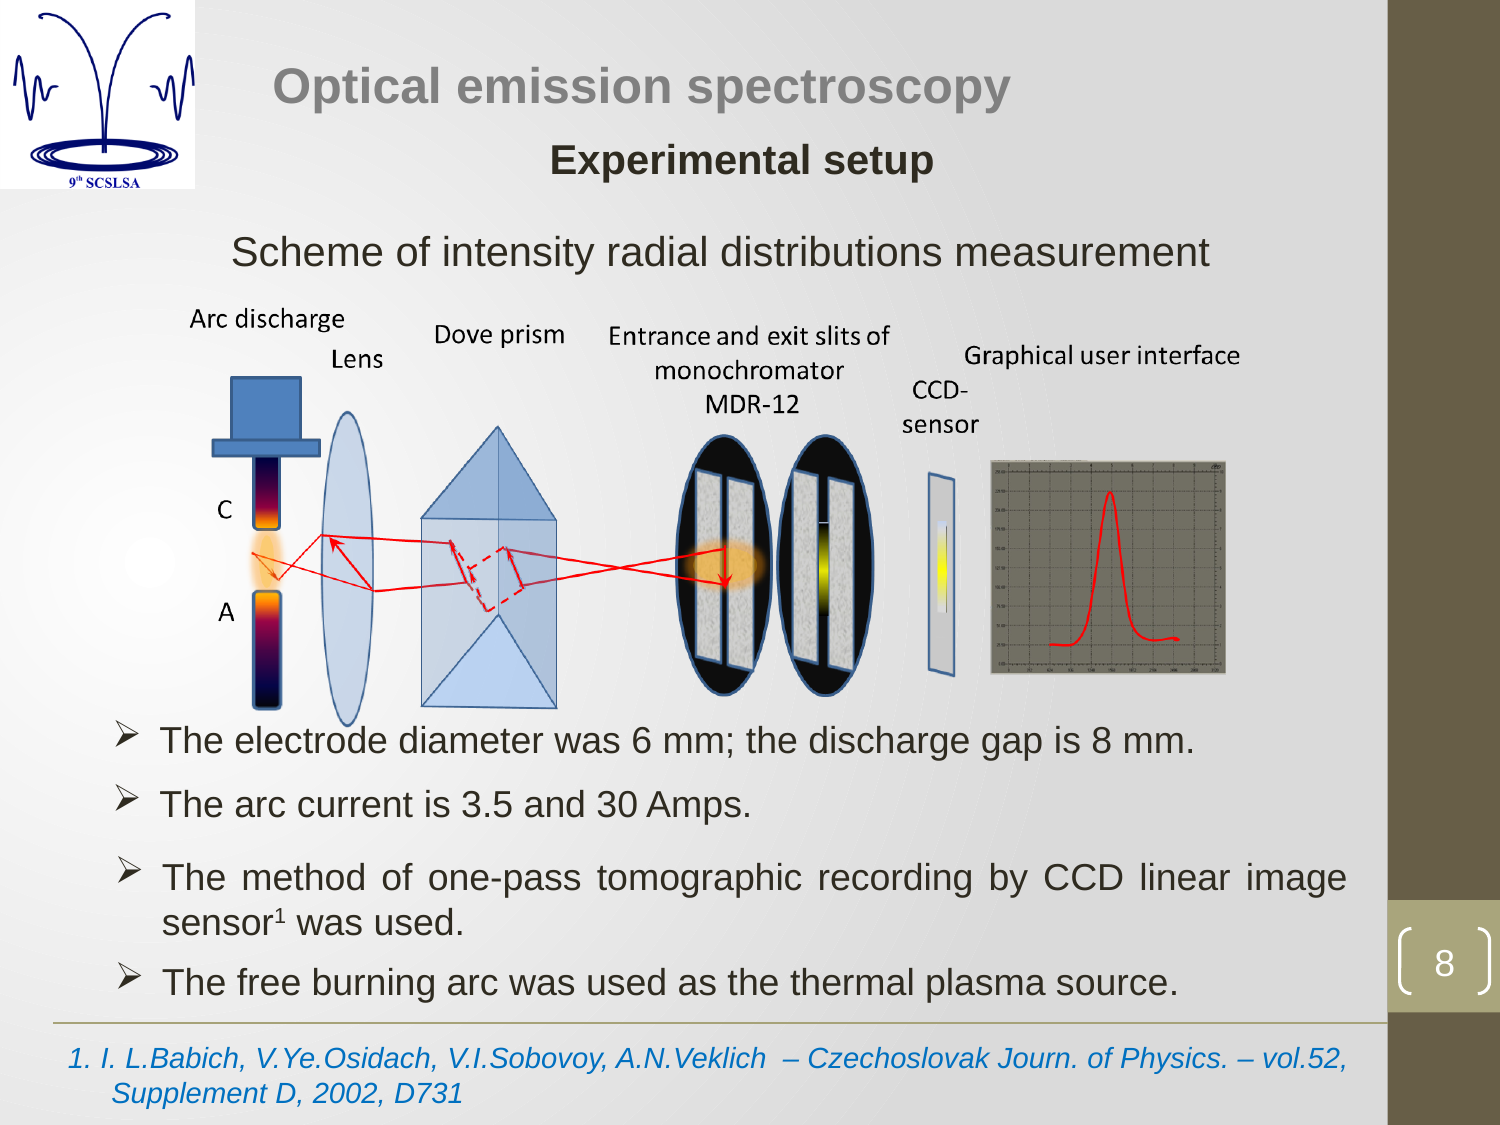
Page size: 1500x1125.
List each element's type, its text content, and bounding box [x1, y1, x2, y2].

text_box 1. I. L.Babich, V.Ye.Osidach, V.I.Sobovoy, A.N.Veklich – Czechoslovak Journ. of Physics. – vol.52, Supple­ment D, 2002, D731 [53, 1031, 1388, 1117]
text_box Experimental setup [466, 125, 963, 191]
picture [0, 0, 196, 189]
text_box The method of one-pass tomographic recording by CCD linear image sensor1 was used. [100, 845, 1363, 950]
text_box The free burning arc was used as the thermal plasma source. [100, 950, 1363, 1011]
text_box The electrode diameter was 6 mm; the discharge gap іs 8 mm. [97, 708, 1360, 769]
text_box Optical emission spectroscopy [257, 46, 1290, 122]
text_box Scheme of intensity radial distributions measurement [147, 217, 1294, 282]
text_box 8 [1399, 928, 1490, 994]
text_box The arc current іs 3.5 and 30 Amps. [97, 772, 1360, 833]
picture [170, 291, 1259, 729]
